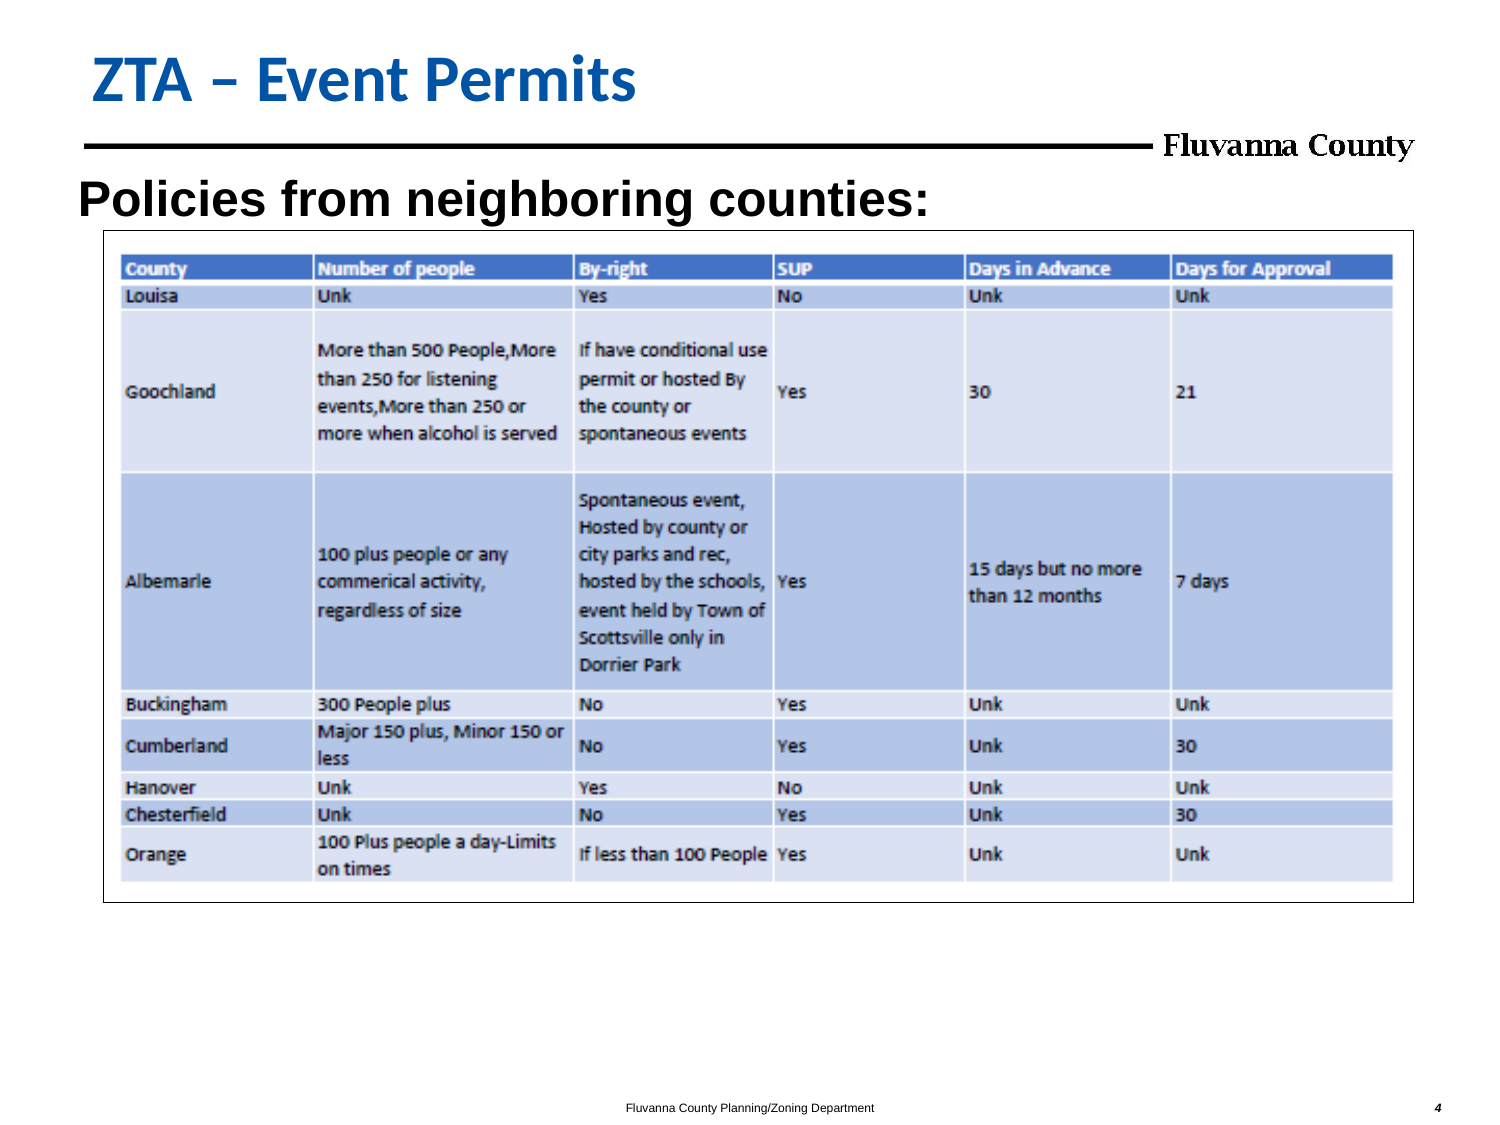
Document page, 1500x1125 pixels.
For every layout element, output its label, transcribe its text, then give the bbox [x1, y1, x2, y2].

picture [102, 230, 1414, 903]
list Policies from neighboring counties: [63, 158, 1454, 1050]
picture [65, 108, 1435, 158]
title ZTA – Event Permits [63, 18, 1222, 131]
